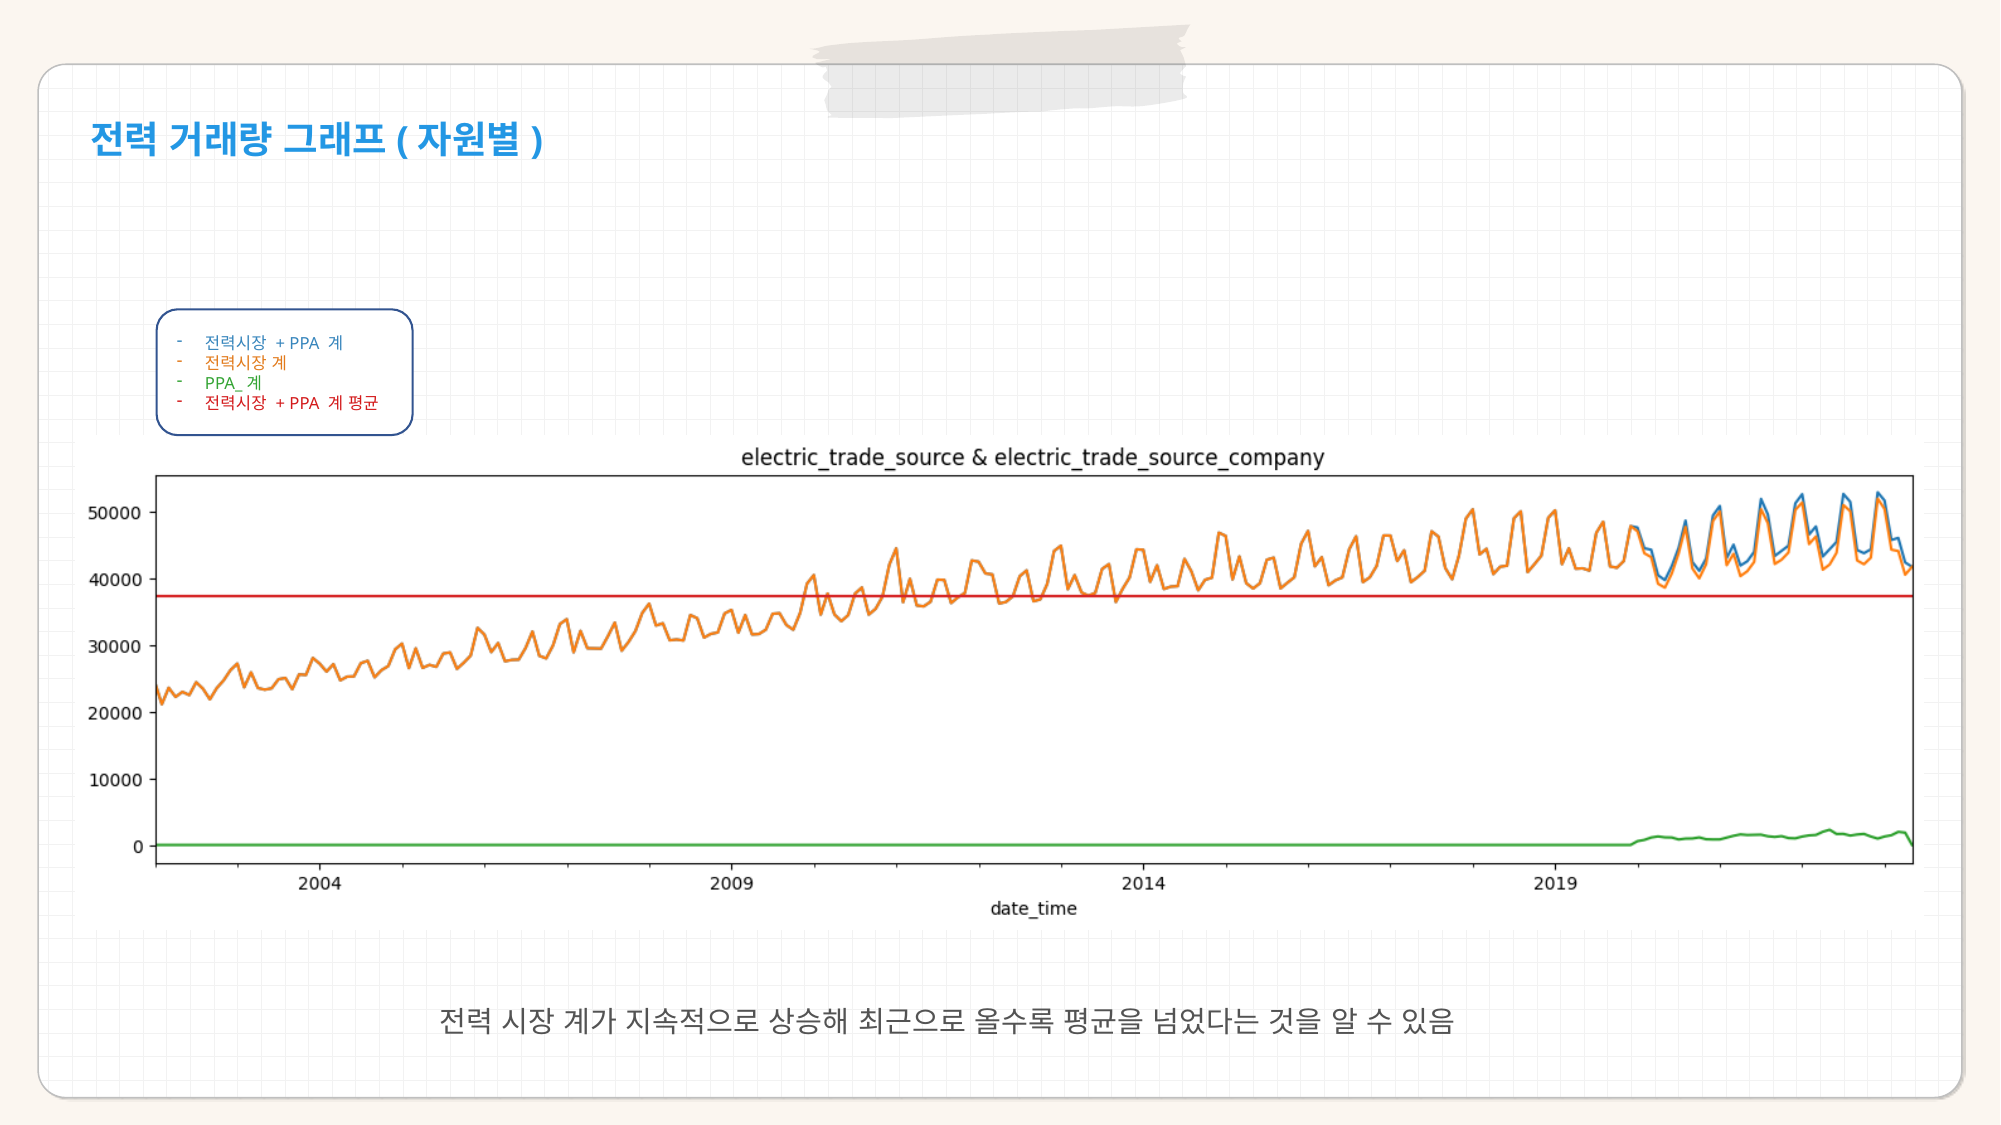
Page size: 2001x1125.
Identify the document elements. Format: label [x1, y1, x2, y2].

text_box [38, 24, 1962, 1098]
picture [75, 435, 1924, 930]
text_box [156, 309, 413, 436]
